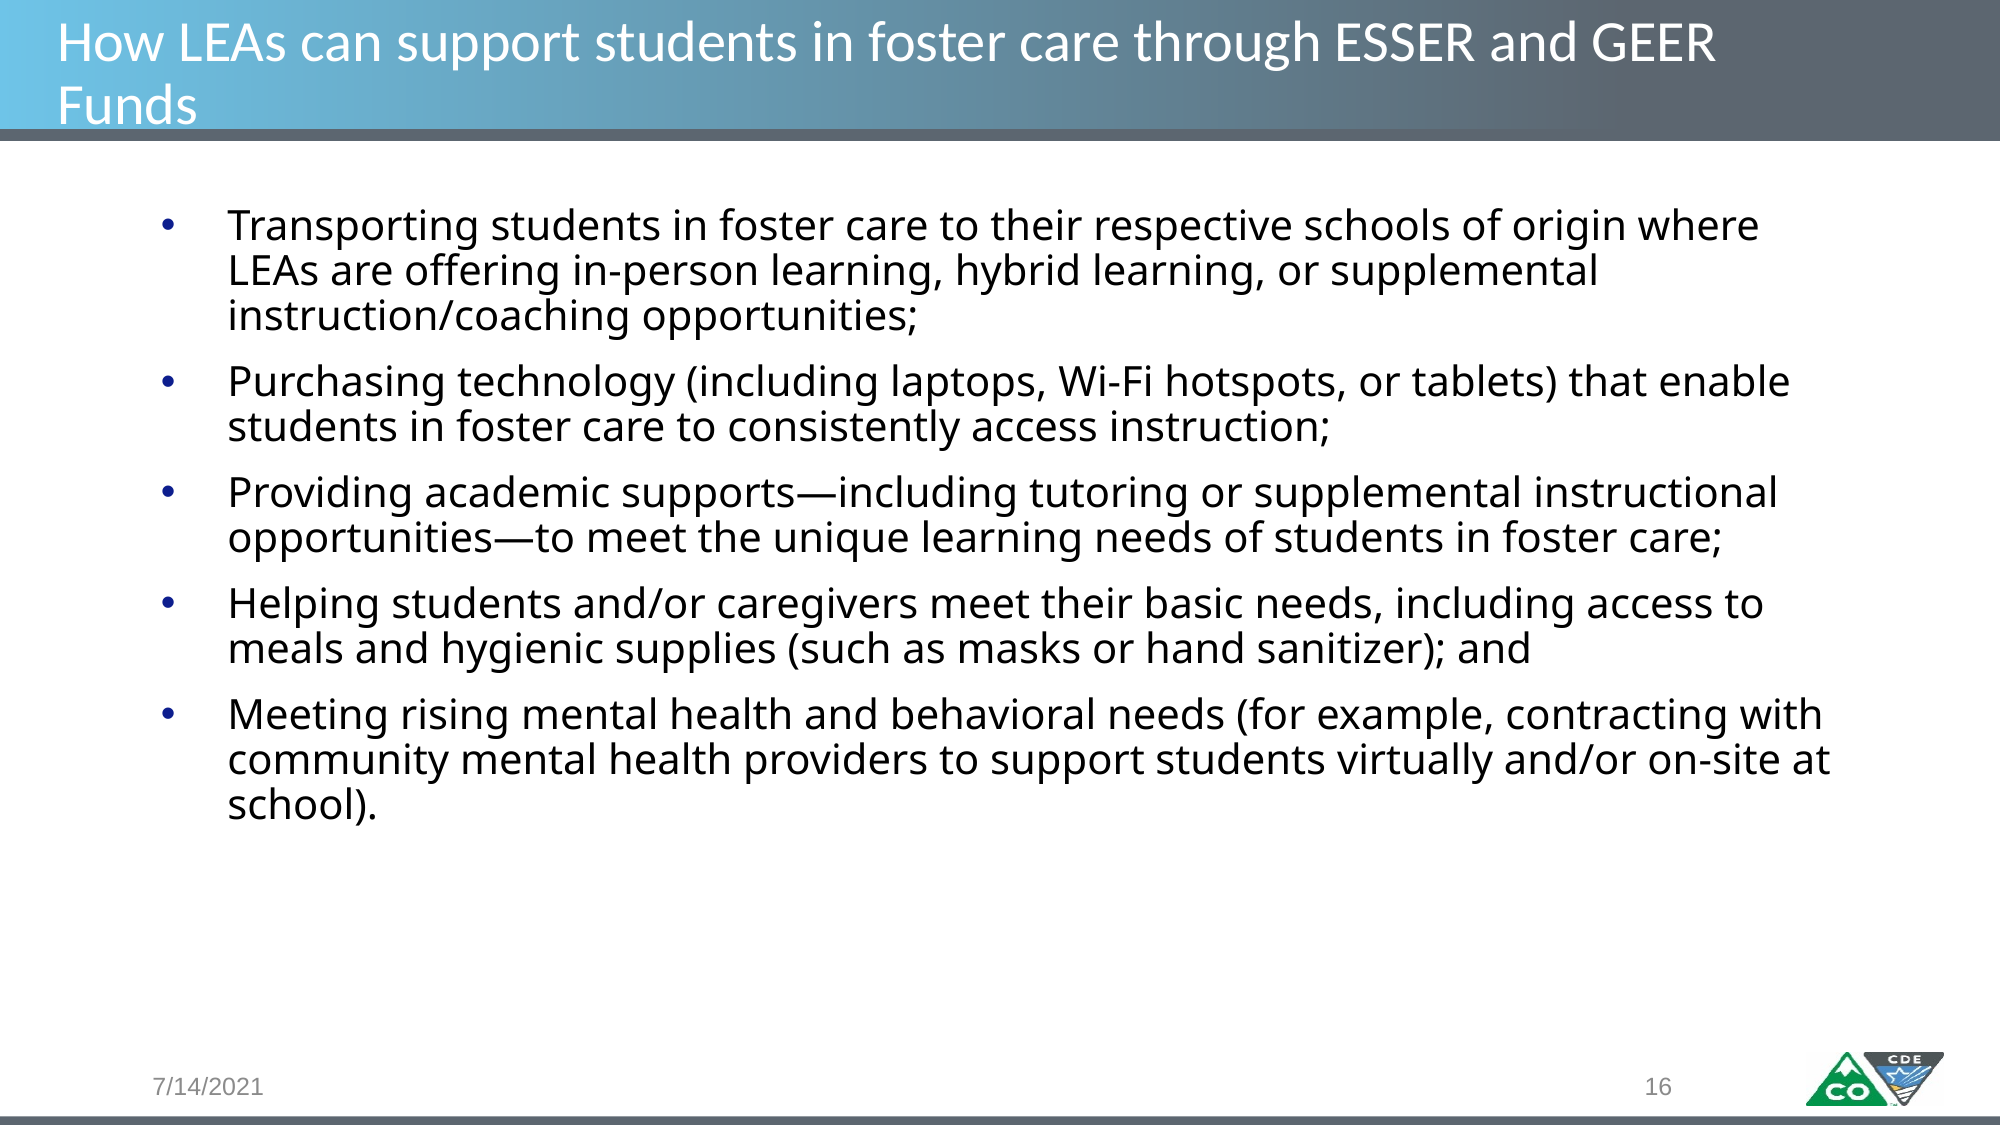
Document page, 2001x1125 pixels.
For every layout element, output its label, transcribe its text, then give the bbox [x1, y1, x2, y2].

list Transporting students in foster care to their respective schools of origin where LEAs are offering in-person learning, hybrid learning, or supplemental instruction/coaching opportunities; Purchasing technology (including laptops, Wi-Fi hotspots, or tablets) that enable students in foster care to consistently access instruction; Providing academic supports—including tutoring or supplemental instructional opportunities—to meet the unique learning needs of students in foster care; Helping students and/or caregivers meet their basic needs, including access to meals and hygienic supplies (such as masks or hand sanitizer); and Meeting rising mental health and behavioral needs (for example, contracting with community mental health providers to support students virtually and/or on-site at school). [137, 197, 1863, 1024]
picture [1806, 1052, 1944, 1106]
title How LEAs can support students in foster care through ESSER and GEER Funds [41, 31, 1767, 117]
